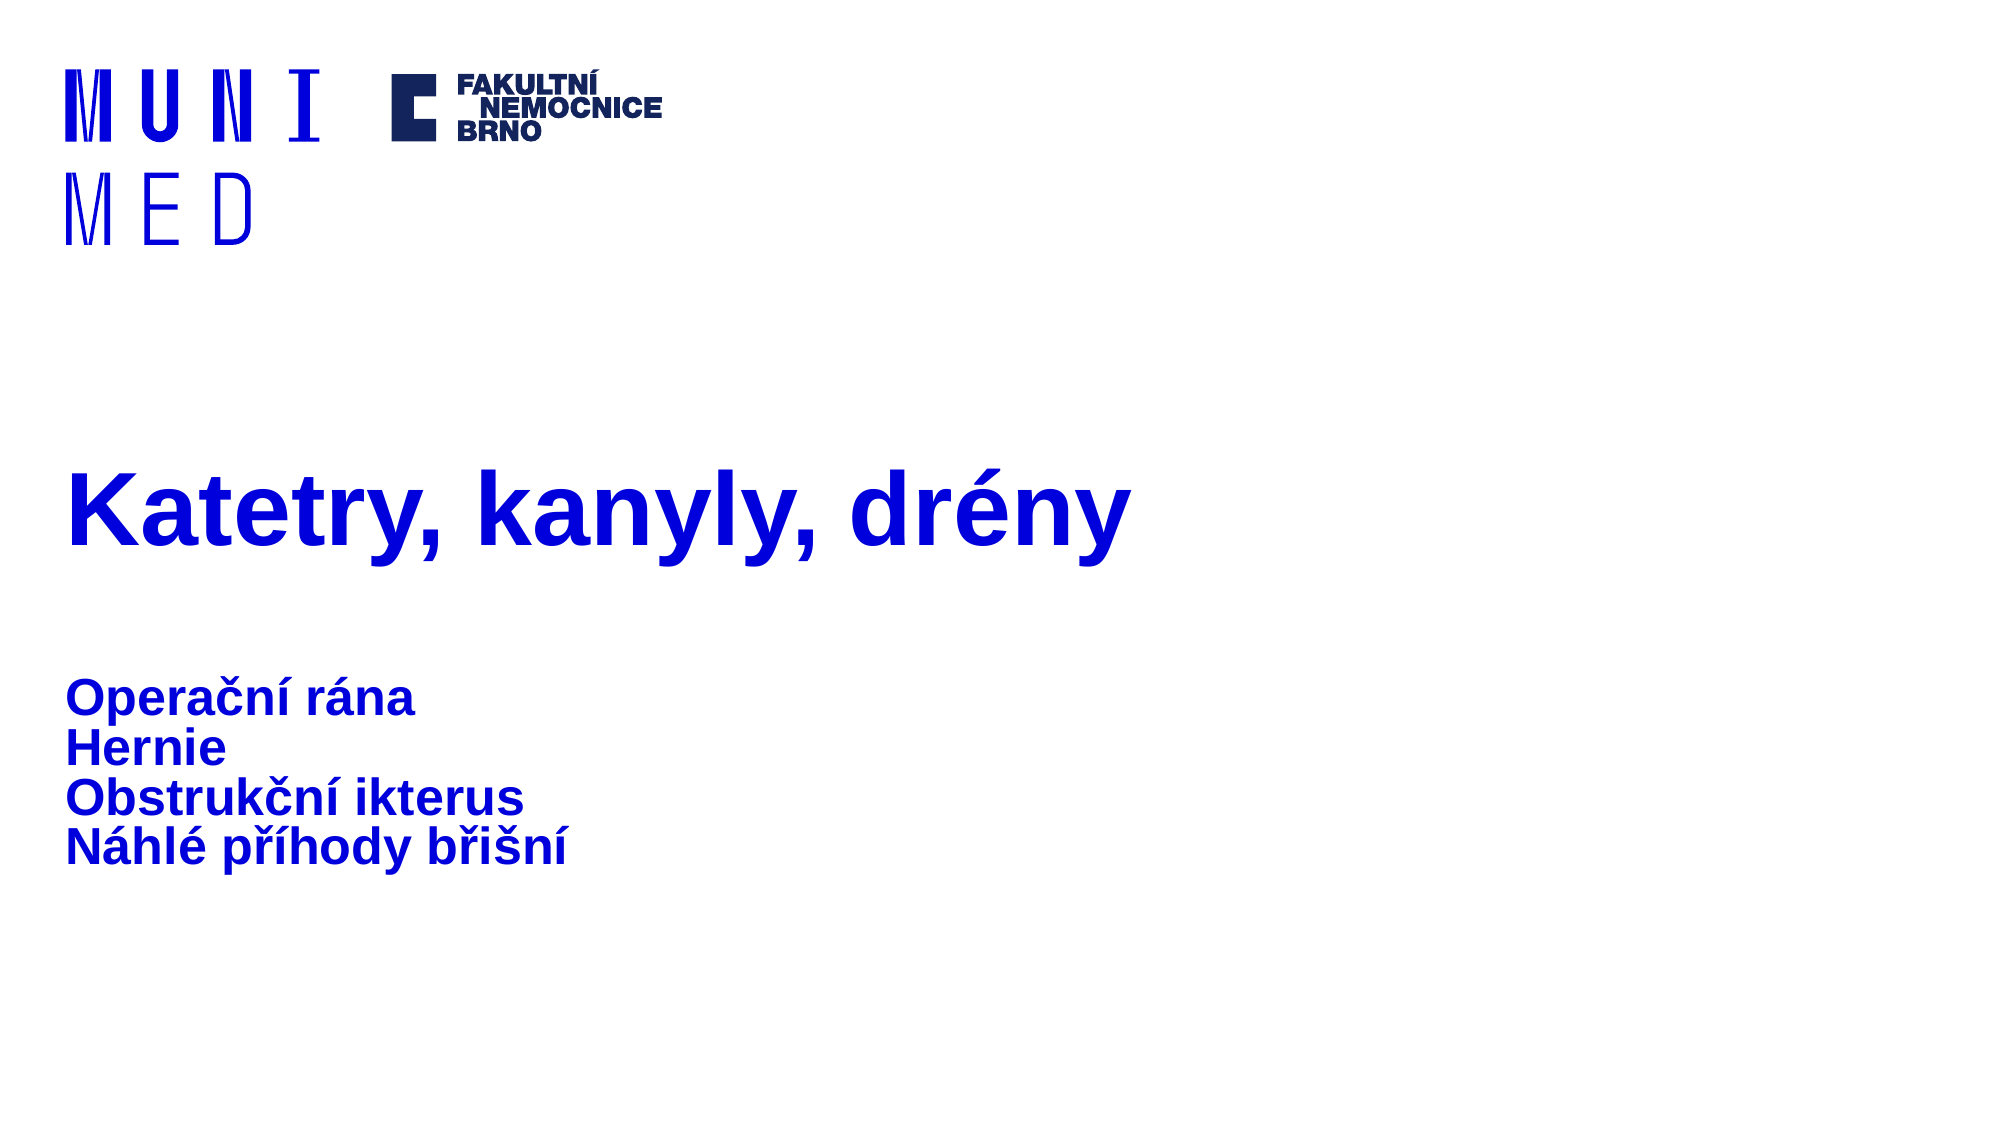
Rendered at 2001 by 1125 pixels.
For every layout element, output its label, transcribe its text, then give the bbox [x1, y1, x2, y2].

title Katetry, kanyly, drény [65, 475, 1990, 668]
subtitle Operační rána Hernie Obstrukční ikterus Náhlé příhody břišní [65, 675, 1930, 1035]
